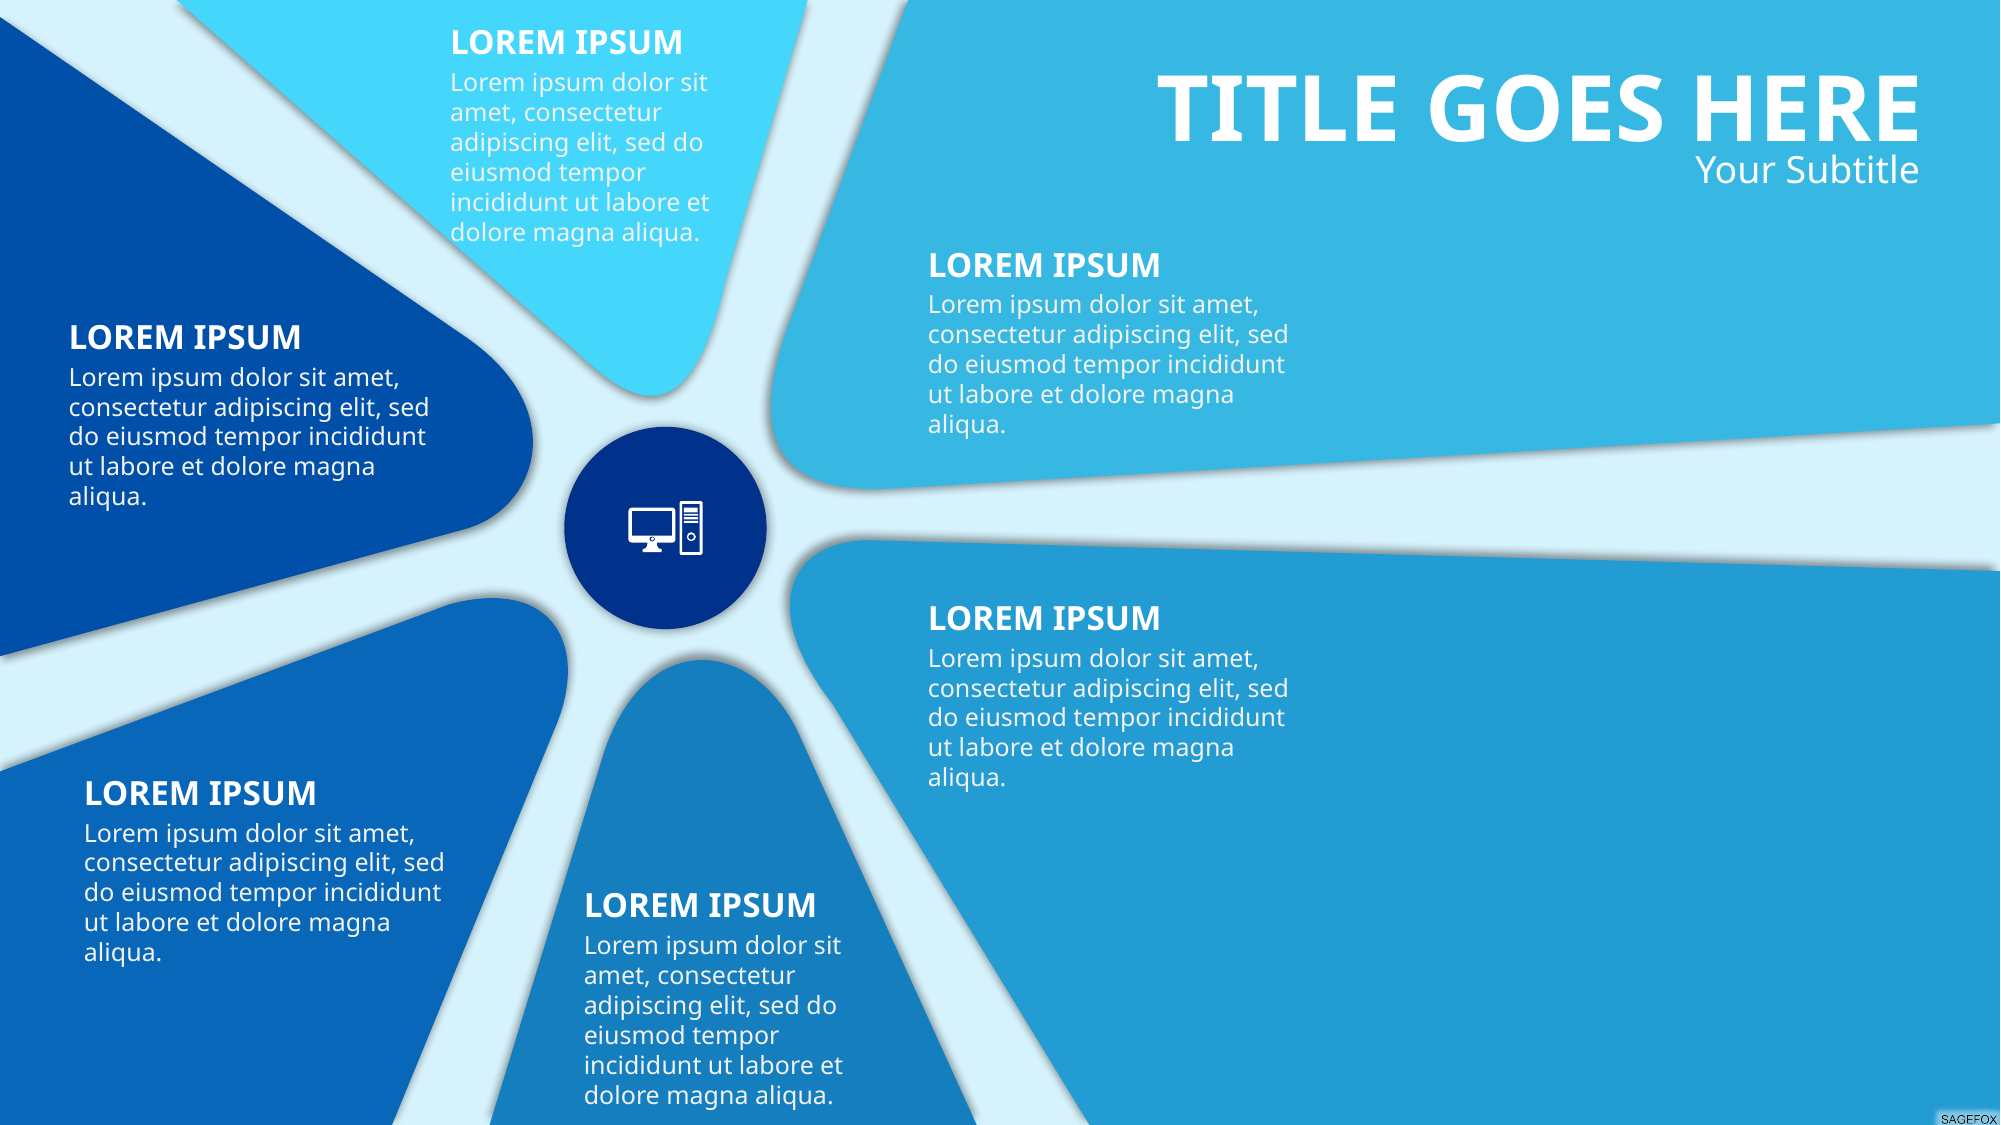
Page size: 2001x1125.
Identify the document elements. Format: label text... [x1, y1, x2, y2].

text_box [563, 425, 768, 631]
text_box [789, 540, 2000, 1125]
text_box LOREM IPSUM Lorem ipsum dolor sit amet, consectetur adipiscing elit, sed do eiusmod tempor incididunt ut labore et dolore magna aliqua. [69, 764, 469, 975]
text_box [176, 0, 808, 228]
text_box LOREM IPSUM Lorem ipsum dolor sit amet, consectetur adipiscing elit, sed do eiusmod tempor incididunt ut labore et dolore magna aliqua. [913, 236, 1313, 446]
text_box LOREM IPSUM Lorem ipsum dolor sit amet, consectetur adipiscing elit, sed do eiusmod tempor incididunt ut labore et dolore magna aliqua. [53, 308, 454, 519]
picture [1938, 1114, 1999, 1125]
text_box [0, 17, 533, 657]
text_box LOREM IPSUM Lorem ipsum dolor sit amet, consectetur adipiscing elit, sed do eiusmod tempor incididunt ut labore et dolore magna aliqua. [913, 589, 1313, 800]
text_box LOREM IPSUM Lorem ipsum dolor sit amet, consectetur adipiscing elit, sed do eiusmod tempor incididunt ut labore et dolore magna aliqua. [568, 877, 914, 1117]
text_box [679, 501, 703, 555]
text_box LOREM IPSUM Lorem ipsum dolor sit amet, consectetur adipiscing elit, sed do eiusmod tempor incididunt ut labore et dolore magna aliqua. [435, 14, 767, 254]
text_box [0, 598, 568, 1125]
text_box [465, 254, 734, 396]
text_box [1035, 42, 1939, 199]
text_box [628, 507, 676, 553]
text_box [489, 660, 977, 1125]
text_box [771, 0, 2000, 490]
